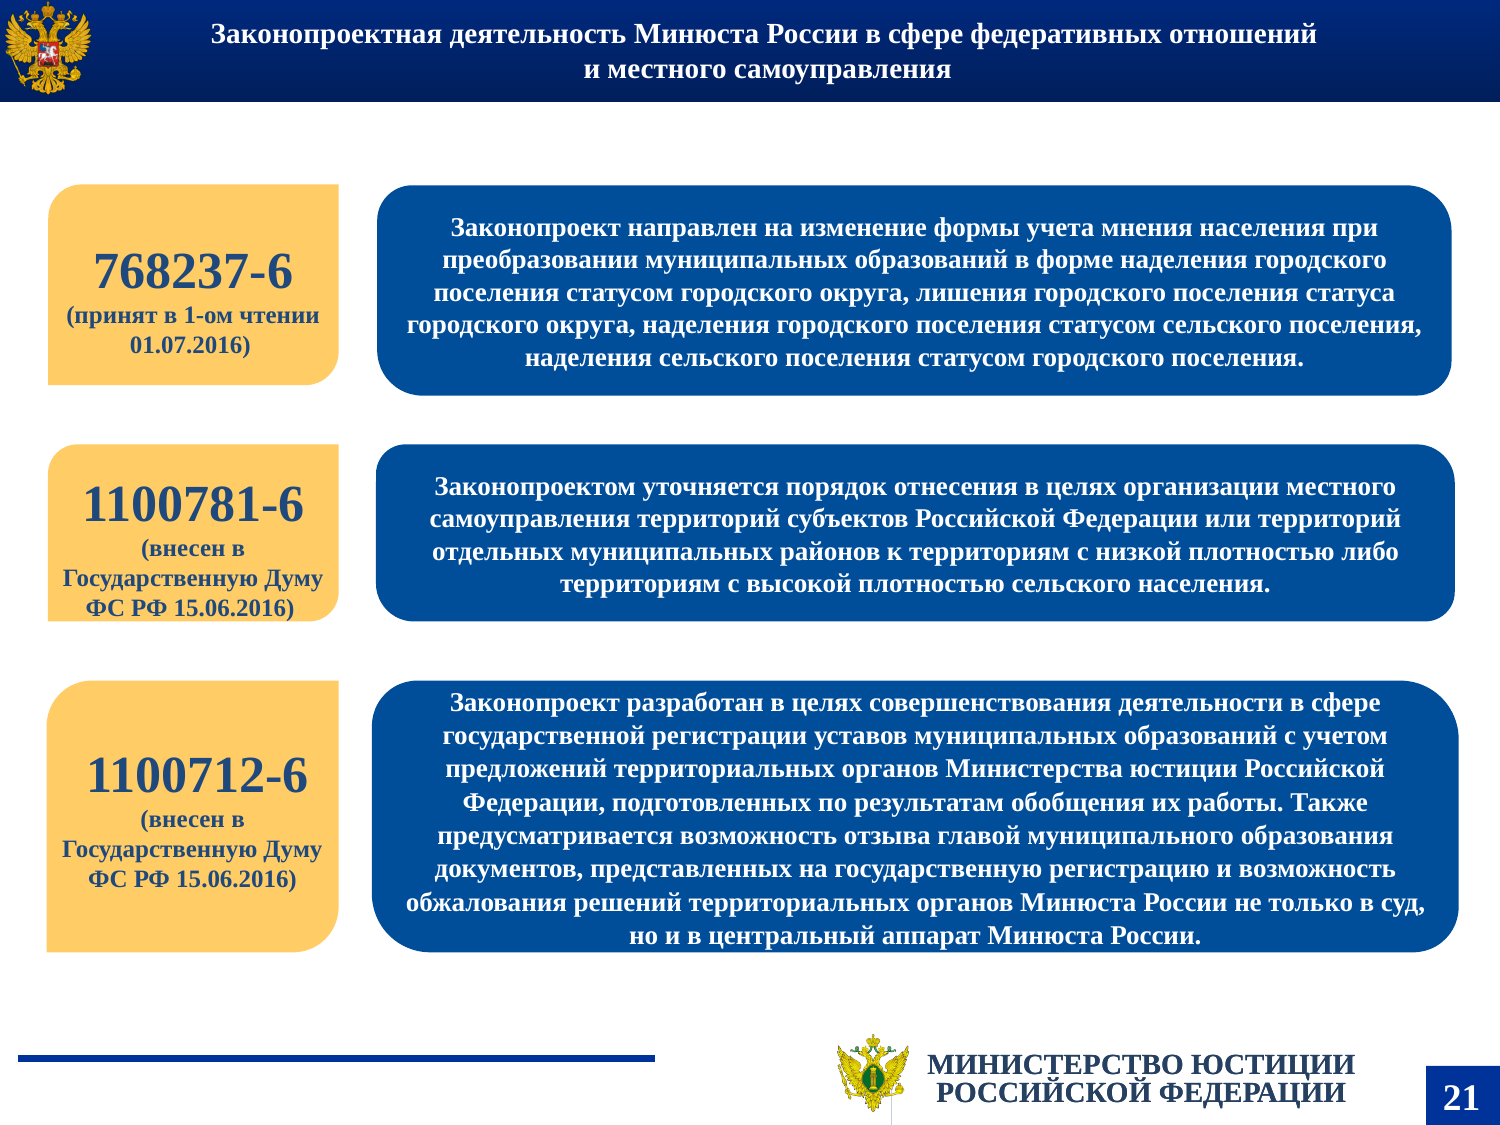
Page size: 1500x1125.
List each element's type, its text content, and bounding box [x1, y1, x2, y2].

text_box Законопроектная деятельность Минюста России в сфере федеративных отношений и местного самоуправления [64, 7, 1471, 92]
text_box 1100781-6 (внесен в Государственную Думу ФС РФ 15.06.2016) [45, 442, 341, 624]
text_box Законопроект направлен на изменение формы учета мнения населения при преобразовании муниципальных образований в форме наделения городского поселения статусом городского округа, лишения городского поселения статуса городского округа, наделения городского поселения статусом сельского поселения, наделения сельского поселения статусом городского поселения. [375, 183, 1454, 398]
text_box 1100712-6 (внесен в Государственную Думу ФС РФ 15.06.2016) [44, 678, 341, 955]
text_box 768237-6 (принят в 1-ом чтении 01.07.2016) [46, 182, 341, 388]
picture [4, 1, 92, 95]
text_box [836, 1020, 1441, 1125]
text_box Законопроектом уточняется порядок отнесения в целях организации местного самоуправления территорий субъектов Российской Федерации или территорий отдельных муниципальных районов к территориям с низкой плотностью либо территориям с высокой плотностью сельского населения. [373, 442, 1457, 624]
text_box Законопроект разработан в целях совершенствования деятельности в сфере государственной регистрации уставов муниципальных образований с учетом предложений территориальных органов Министерства юстиции Российской Федерации, подготовленных по результатам обобщения их работы. Также предусматривается возможность отзыва главой муниципального образования документов, представленных на государственную регистрацию и возможность обжалования решений территориальных органов Минюста России не только в суд, но и в центральный аппарат Минюста России. [369, 678, 1461, 955]
